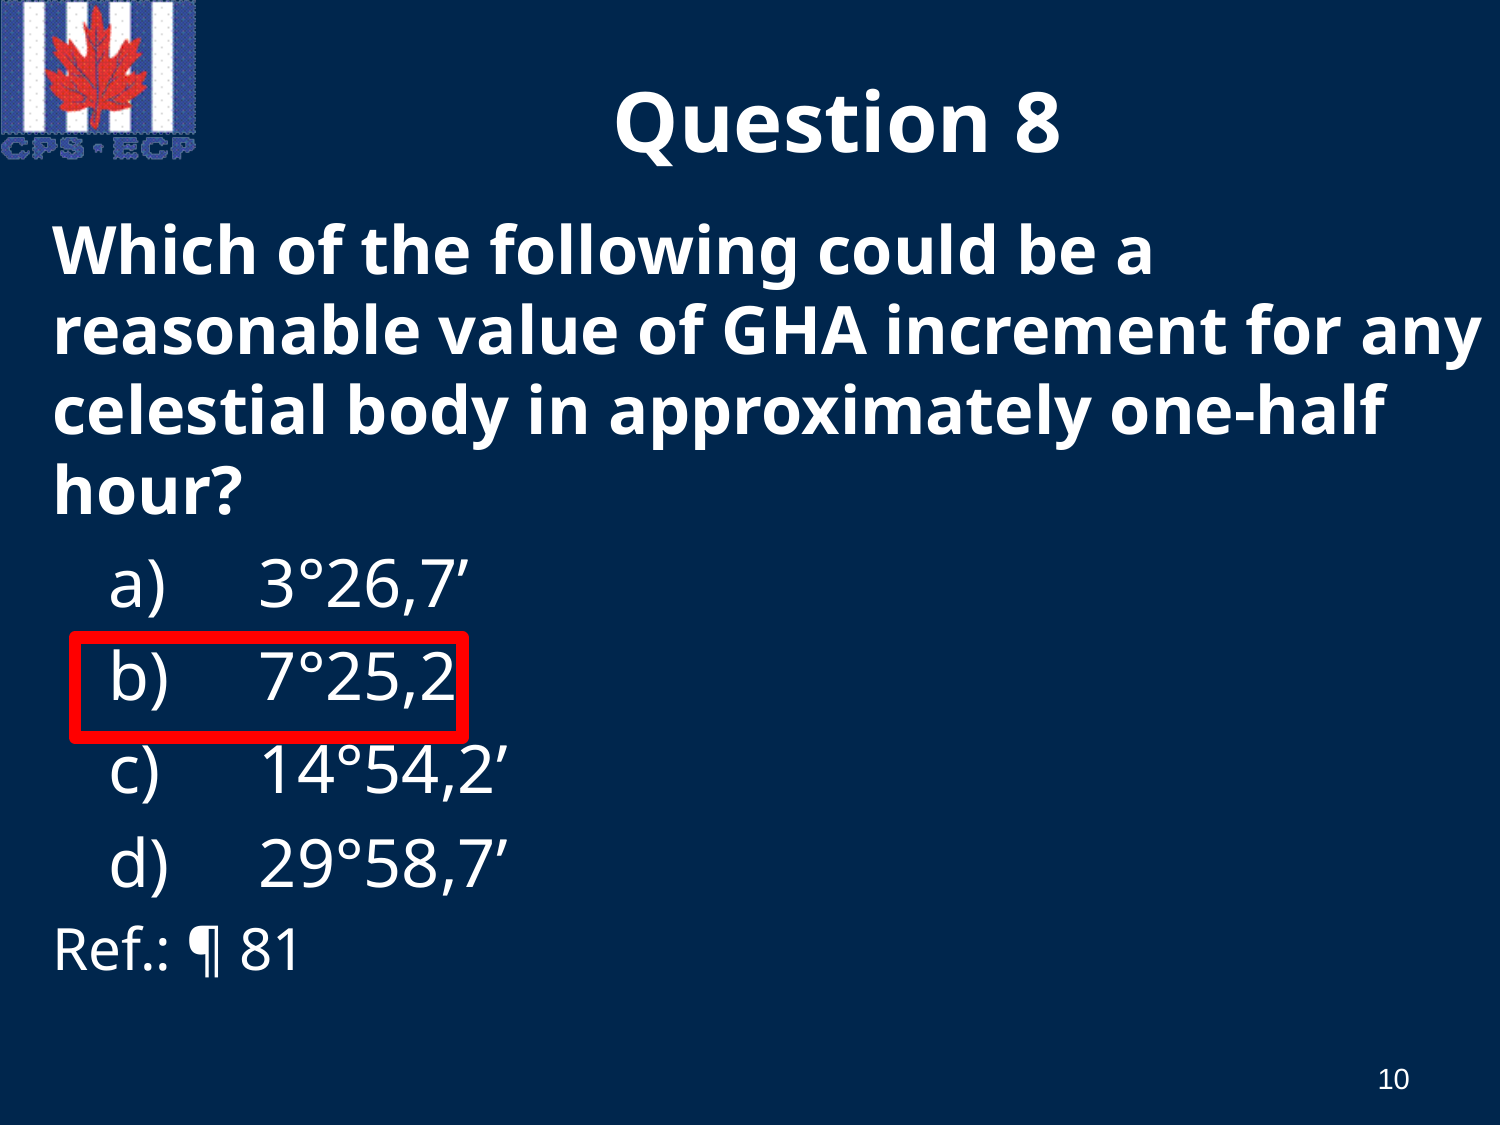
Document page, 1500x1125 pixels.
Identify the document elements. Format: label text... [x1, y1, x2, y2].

slide_number 10 [1074, 1024, 1426, 1103]
title Question 8 [174, 62, 1500, 176]
list Which of the following could be a reasonable value of GHA increment for any celestial body in approximately one-half hour? a) 3°26,7’ b) 7°25,2’ c) 14°54,2’ d) 29°58,7’ Ref.: ¶ 81 [37, 199, 1500, 1125]
text_box [74, 637, 463, 738]
picture [0, 0, 196, 161]
